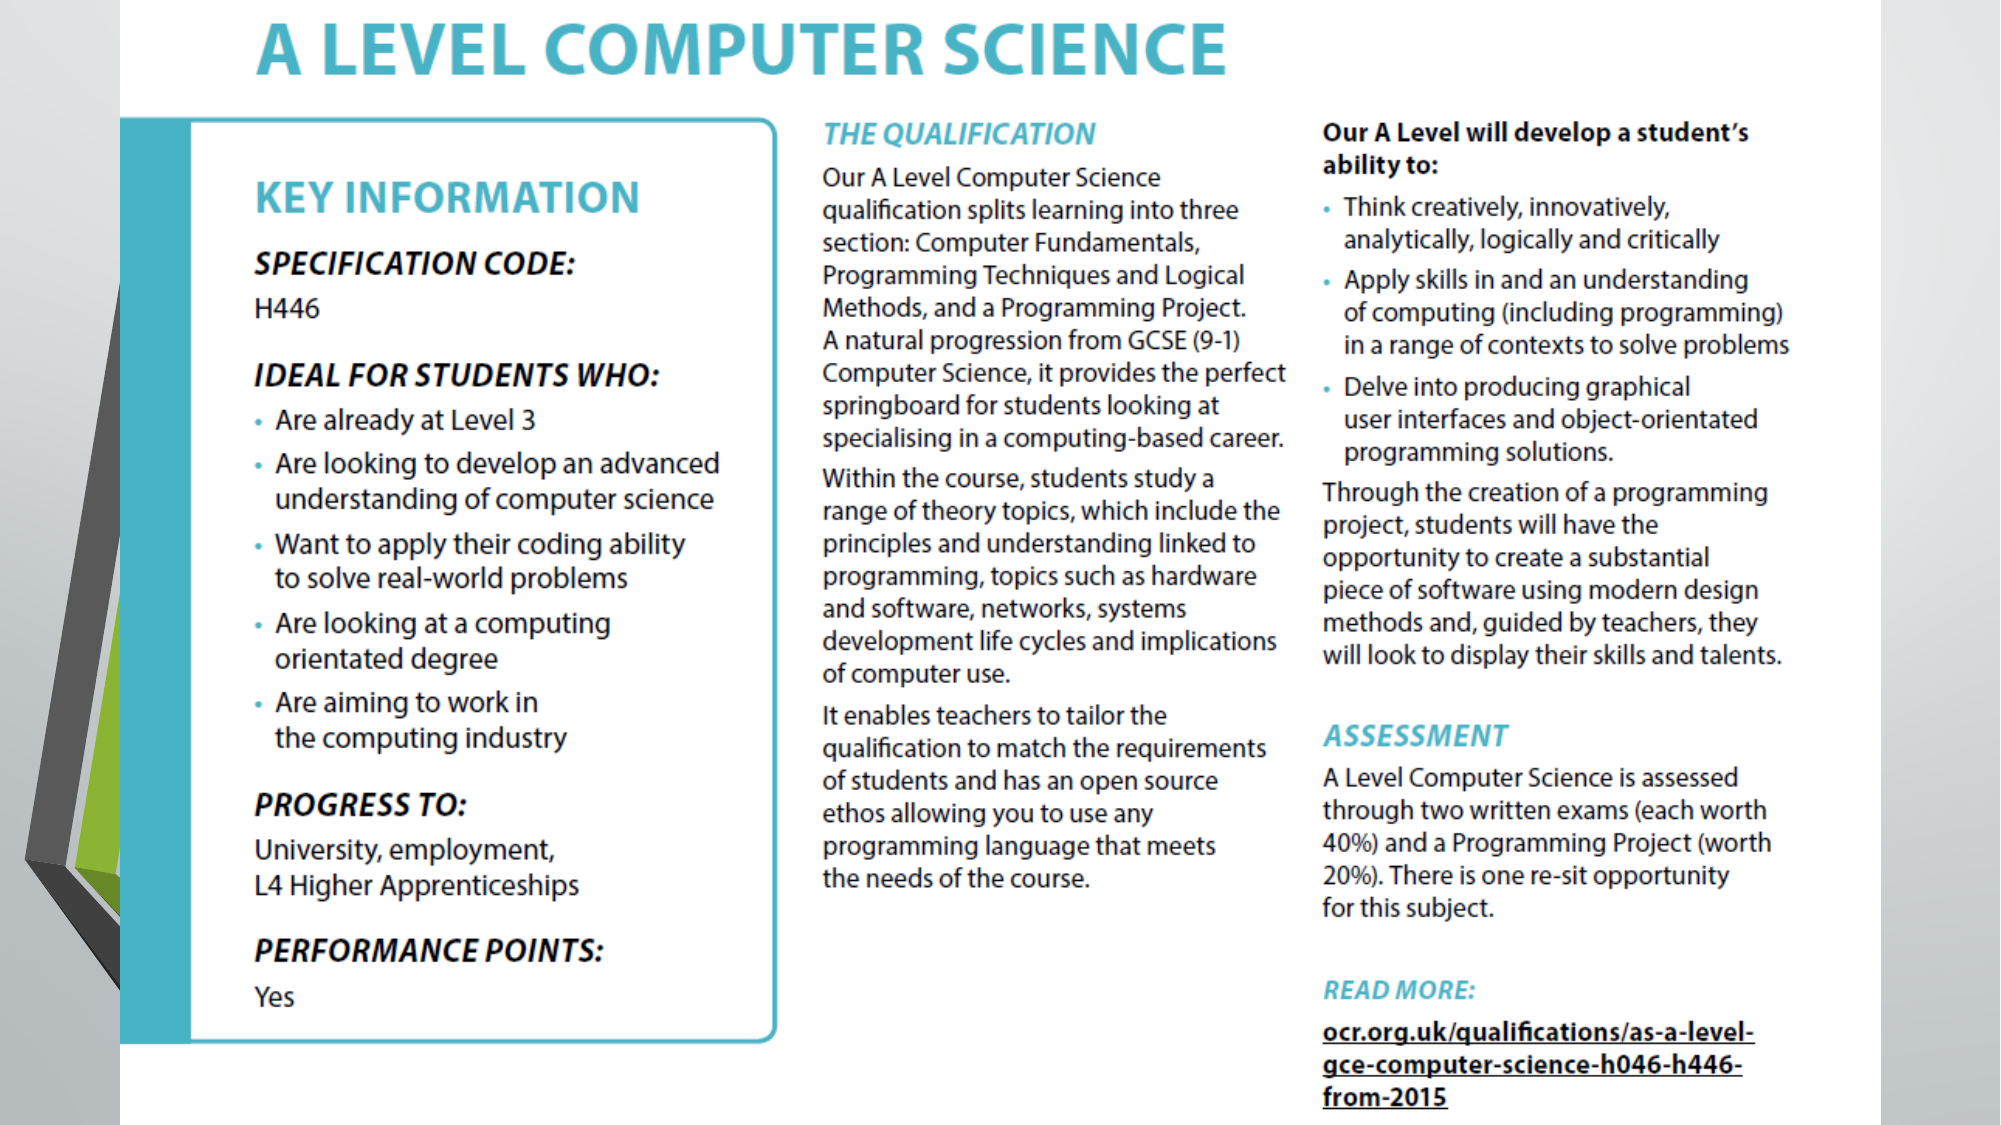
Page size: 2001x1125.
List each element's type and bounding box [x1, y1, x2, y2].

picture [120, 0, 1881, 1125]
